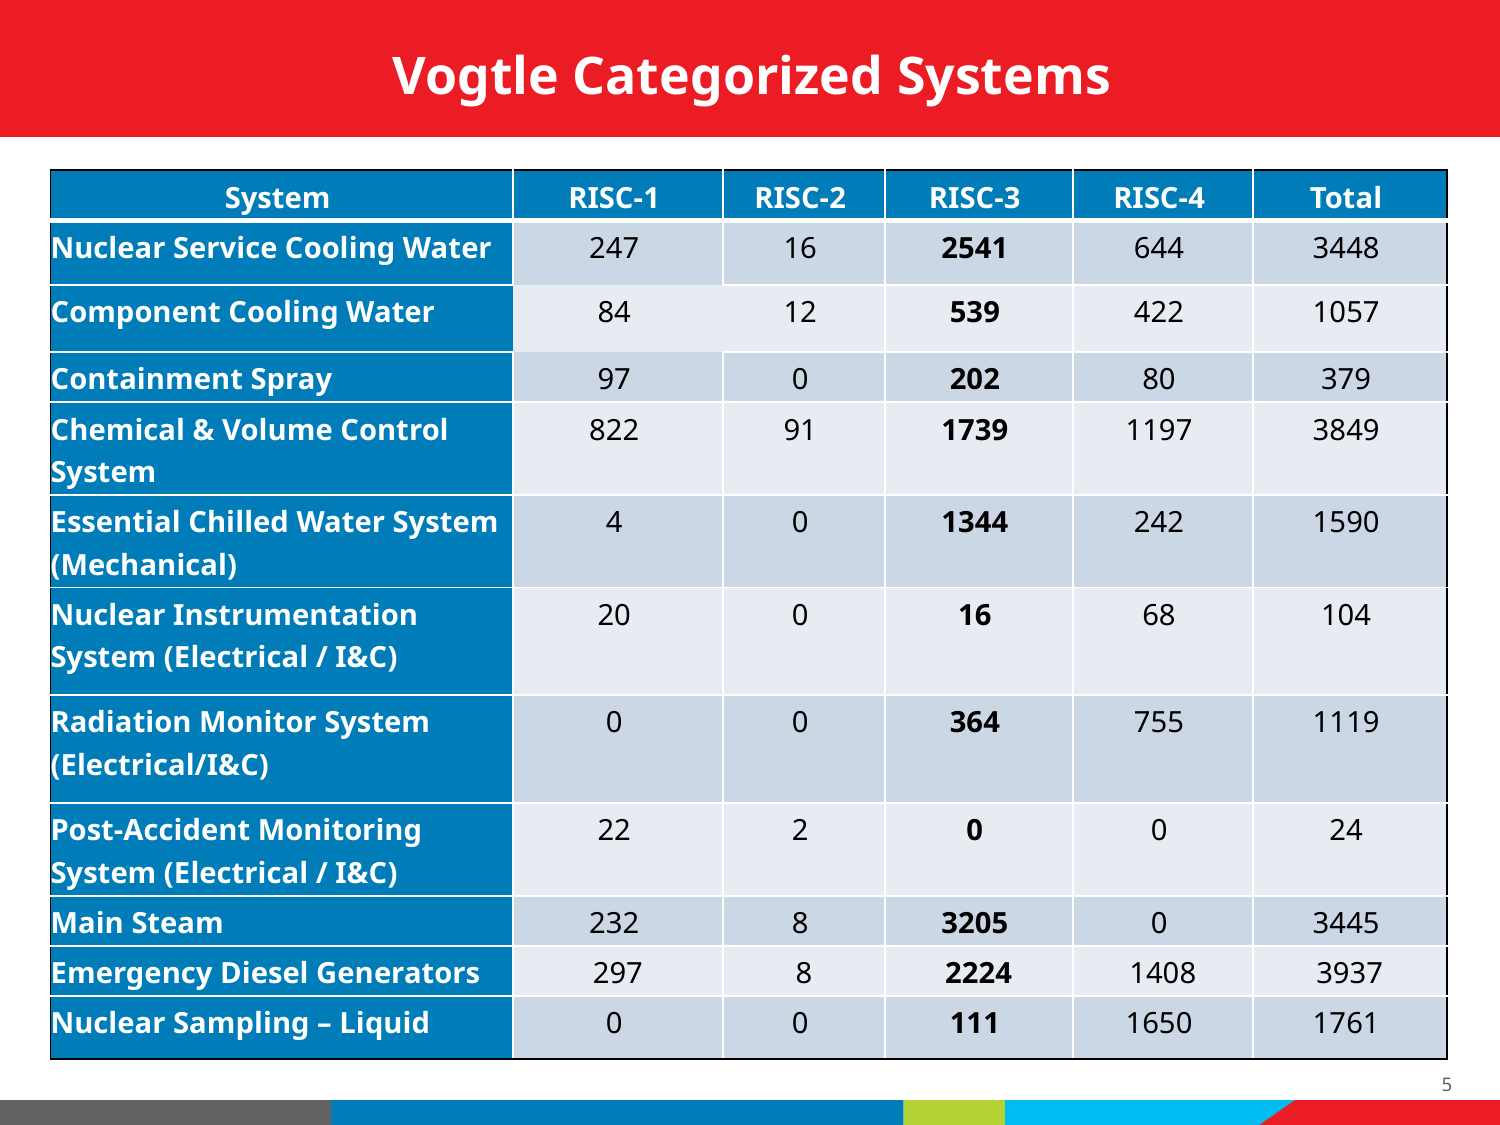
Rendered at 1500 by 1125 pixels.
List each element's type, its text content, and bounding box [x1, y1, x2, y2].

table_cell 0 [724, 353, 884, 401]
table_cell Nuclear Instrumentation System (Electrical / I&C) [51, 588, 512, 694]
table_cell Component Cooling Water [51, 286, 513, 351]
table_cell Post-Accident Monitoring System (Electrical / I&C) [51, 804, 512, 895]
table_cell 0 [886, 804, 1072, 895]
table_cell 644 [1074, 223, 1252, 284]
table_cell 68 [1074, 588, 1252, 694]
table_header RISC-1 [514, 171, 722, 218]
table_cell 232 [514, 897, 722, 945]
table_header RISC-2 [724, 171, 884, 218]
table_cell 0 [724, 588, 884, 694]
table_header RISC-4 [1074, 171, 1252, 218]
table_cell 1119 [1254, 696, 1446, 802]
table_cell 3205 [886, 897, 1072, 945]
table_cell 539 [886, 286, 1072, 351]
table_cell Nuclear Service Cooling Water [51, 223, 512, 284]
table_cell Nuclear Sampling – Liquid [51, 997, 512, 1058]
table_cell 2541 [886, 223, 1072, 284]
table_cell 0 [514, 997, 722, 1058]
table_cell 0 [724, 696, 884, 802]
table_cell 97 [514, 352, 722, 401]
table_cell Radiation Monitor System (Electrical/I&C) [51, 696, 512, 802]
table_cell 16 [886, 588, 1072, 694]
table_cell 0 [1074, 804, 1252, 895]
table_cell 379 [1254, 353, 1446, 401]
table_cell 20 [514, 588, 722, 694]
slide_number 5 [1117, 1069, 1468, 1103]
table_cell 202 [886, 353, 1072, 401]
table_cell 822 [514, 403, 722, 494]
table_cell Containment Spray [51, 353, 512, 401]
table_cell 2224 [886, 947, 1072, 995]
table_cell 3849 [1254, 403, 1446, 494]
table_cell 16 [724, 223, 884, 284]
table_cell 80 [1074, 353, 1252, 401]
table_cell 1057 [1254, 286, 1446, 351]
table_cell 3445 [1254, 897, 1446, 945]
table_cell 2 [724, 804, 884, 895]
table_header RISC-3 [886, 171, 1072, 218]
table_cell Chemical & Volume Control System [51, 403, 512, 494]
table_cell 1197 [1074, 403, 1252, 494]
table_cell Emergency Diesel Generators [51, 947, 512, 995]
table_cell 755 [1074, 696, 1252, 802]
table_cell 1590 [1254, 496, 1446, 587]
table_cell 1408 [1074, 947, 1252, 995]
table_cell 247 [514, 223, 722, 285]
table_cell Main Steam [51, 897, 512, 945]
table_cell 8 [724, 947, 884, 995]
table_cell 8 [724, 897, 884, 945]
table_cell 1650 [1074, 997, 1252, 1058]
table_cell 12 [723, 286, 884, 351]
table_header Total [1254, 171, 1446, 218]
table_cell 0 [1074, 897, 1252, 945]
table_cell 0 [514, 696, 722, 802]
table_cell 297 [514, 947, 722, 995]
table_cell 364 [886, 696, 1072, 802]
table_cell 3937 [1254, 947, 1446, 995]
table_cell 84 [513, 285, 723, 352]
table_cell 1344 [886, 496, 1072, 587]
table_cell 22 [514, 804, 722, 895]
table_header System [51, 171, 512, 218]
table_cell 4 [514, 496, 722, 587]
table_cell 91 [724, 403, 884, 494]
table_cell 422 [1074, 286, 1252, 351]
table_cell 24 [1254, 804, 1446, 895]
title Vogtle Categorized Systems [39, 35, 1465, 113]
table_cell Essential Chilled Water System (Mechanical) [51, 496, 512, 587]
table_cell 111 [886, 997, 1072, 1058]
table_cell 1761 [1254, 997, 1446, 1058]
table_cell 242 [1074, 496, 1252, 587]
table_cell 1739 [886, 403, 1072, 494]
table_cell 0 [724, 496, 884, 587]
table_cell 104 [1254, 588, 1446, 694]
table_cell 3448 [1254, 223, 1446, 284]
table_cell 0 [724, 997, 884, 1058]
